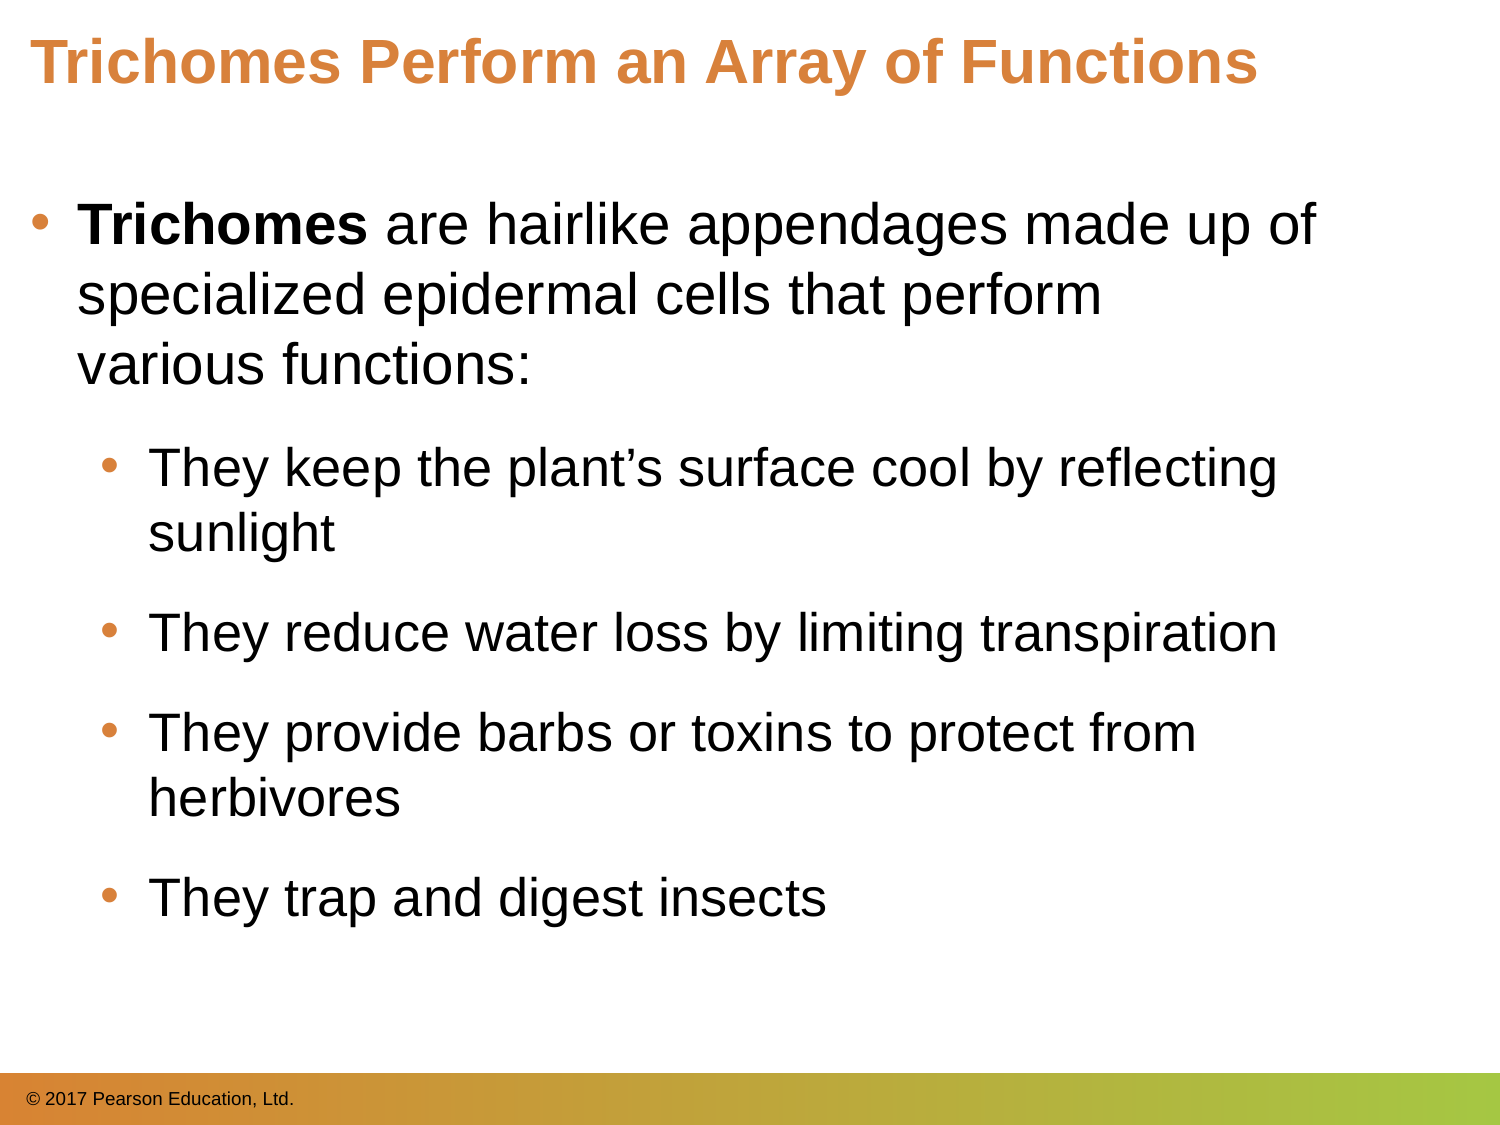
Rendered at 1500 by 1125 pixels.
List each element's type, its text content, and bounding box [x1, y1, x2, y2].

title Trichomes Perform an Array of Functions [29, 29, 1470, 165]
list Trichomes are hairlike appendages made up of specialized epidermal cells that perform various functions: They keep the plant’s surface cool by reflecting sunlight They reduce water loss by limiting transpiration They provide barbs or toxins to protect from herbivores They trap and digest insects [29, 186, 1464, 1043]
